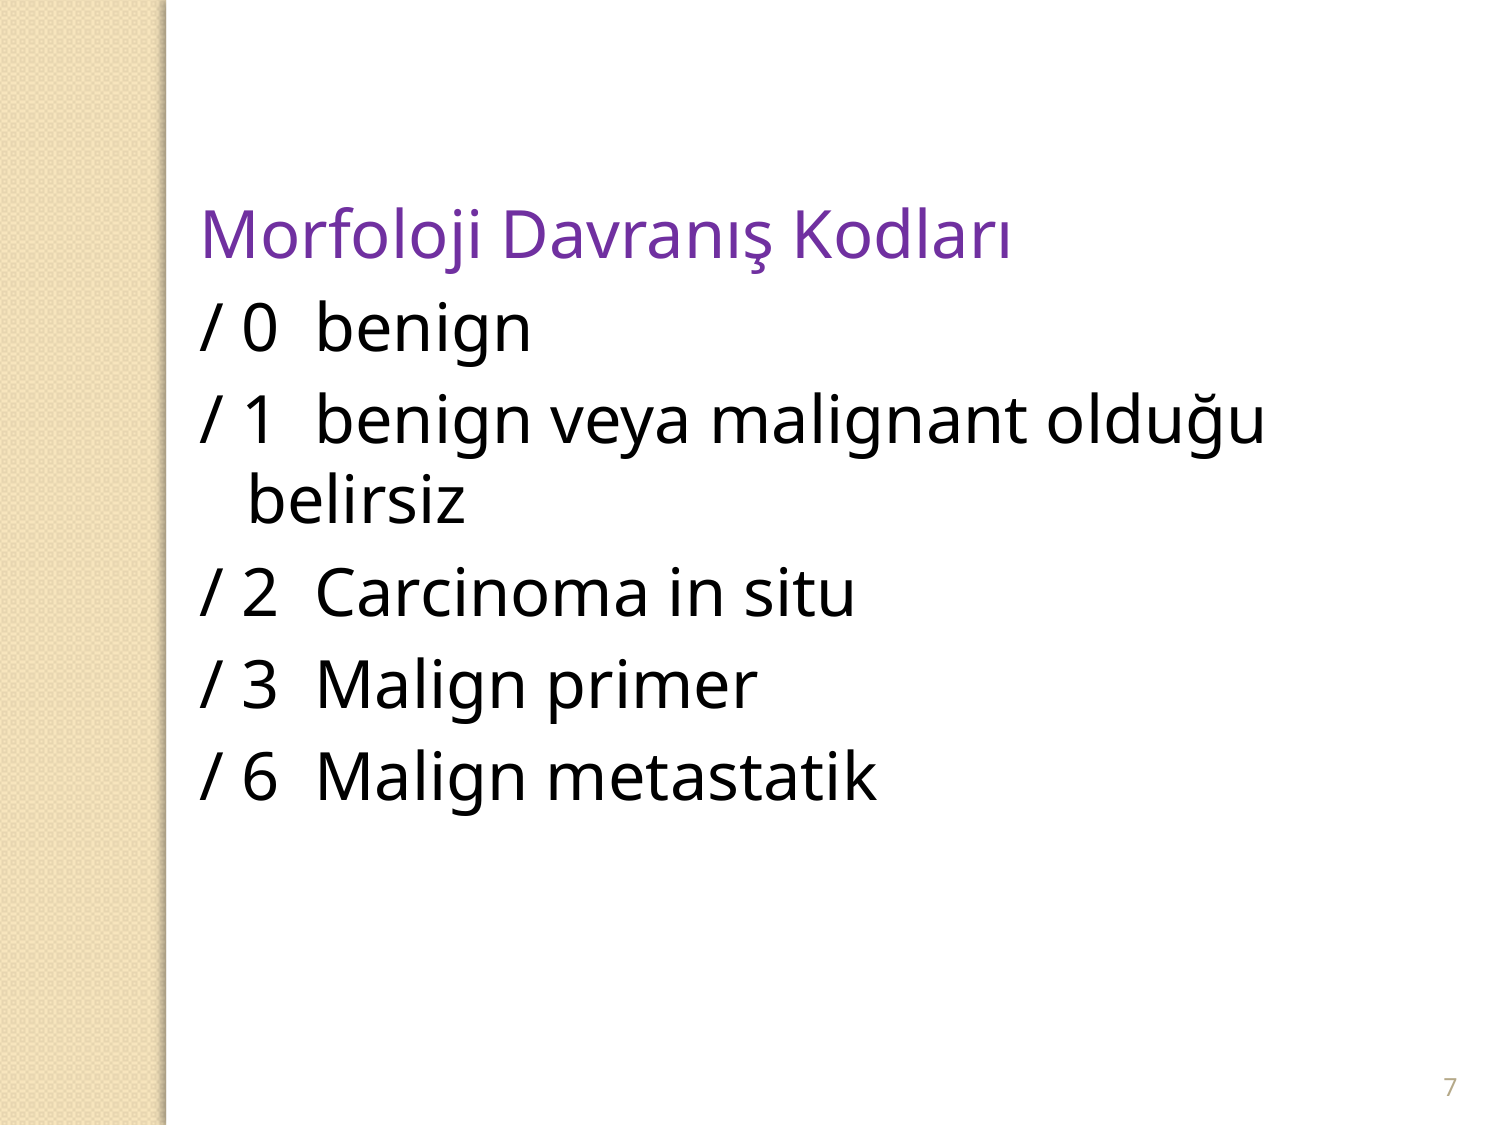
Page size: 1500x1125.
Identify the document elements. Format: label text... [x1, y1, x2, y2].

slide_number 7 [1413, 1034, 1488, 1113]
list Morfoloji Davranış Kodları / 0 benign / 1 benign veya malignant olduğu belirsiz / 2 Carcinoma in situ / 3 Malign primer / 6 Malign metastatik [171, 184, 1350, 1005]
